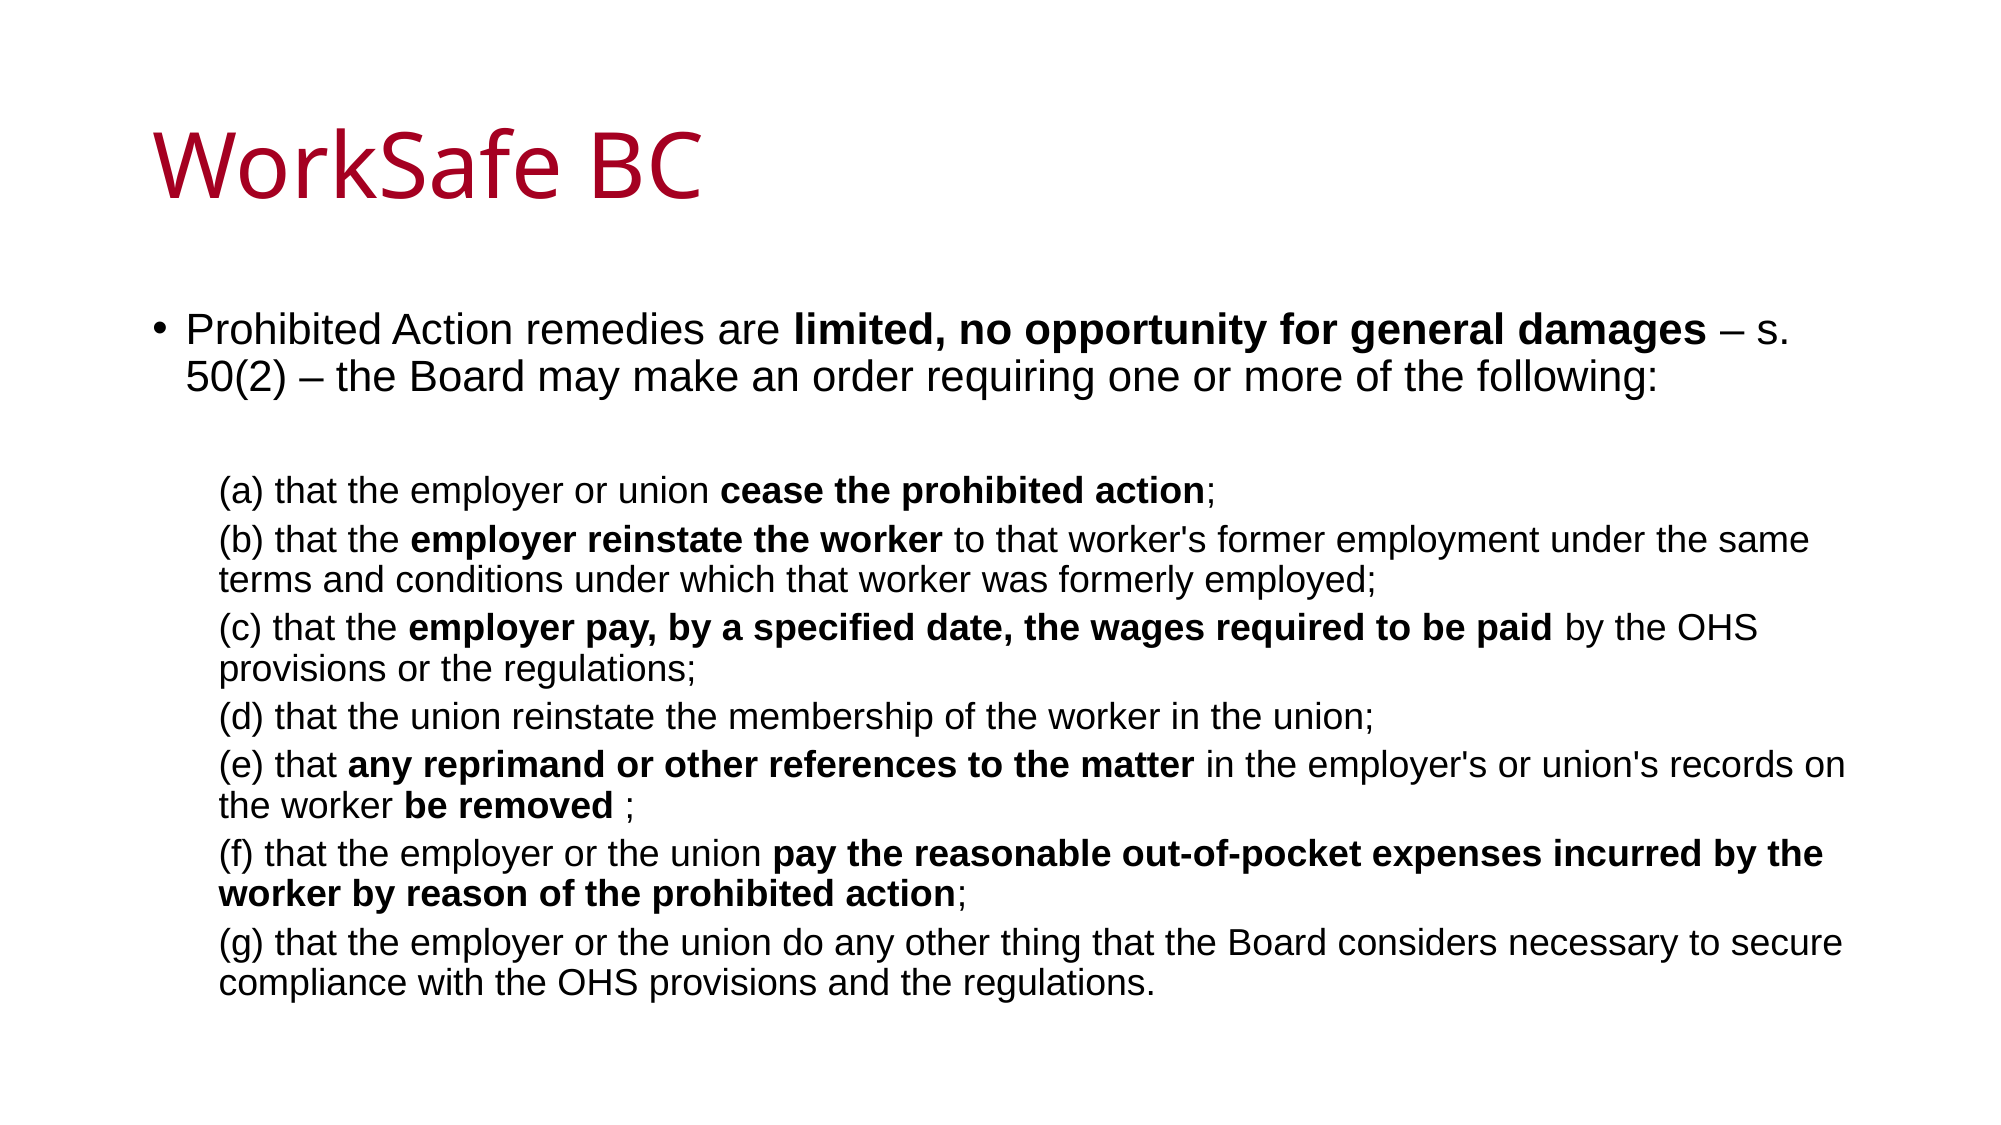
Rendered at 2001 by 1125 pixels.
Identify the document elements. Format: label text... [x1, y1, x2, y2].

list Prohibited Action remedies are limited, no opportunity for general damages – s. 50(2) – the Board may make an order requiring one or more of the following: (a) that the employer or union cease the prohibited action; (b) that the employer reinstate the worker to that worker's former employment under the same terms and conditions under which that worker was formerly employed; (c) that the employer pay, by a specified date, the wages required to be paid by the OHS provisions or the regulations; (d) that the union reinstate the membership of the worker in the union; (e) that any reprimand or other references to the matter in the employer's or union's records on the worker be removed ; (f) that the employer or the union pay the reasonable out-of-pocket expenses incurred by the worker by reason of the prohibited action; (g) that the employer or the union do any other thing that the Board considers necessary to secure compliance with the OHS provisions and the regulations. [137, 299, 1863, 1014]
title WorkSafe BC [137, 59, 1863, 278]
